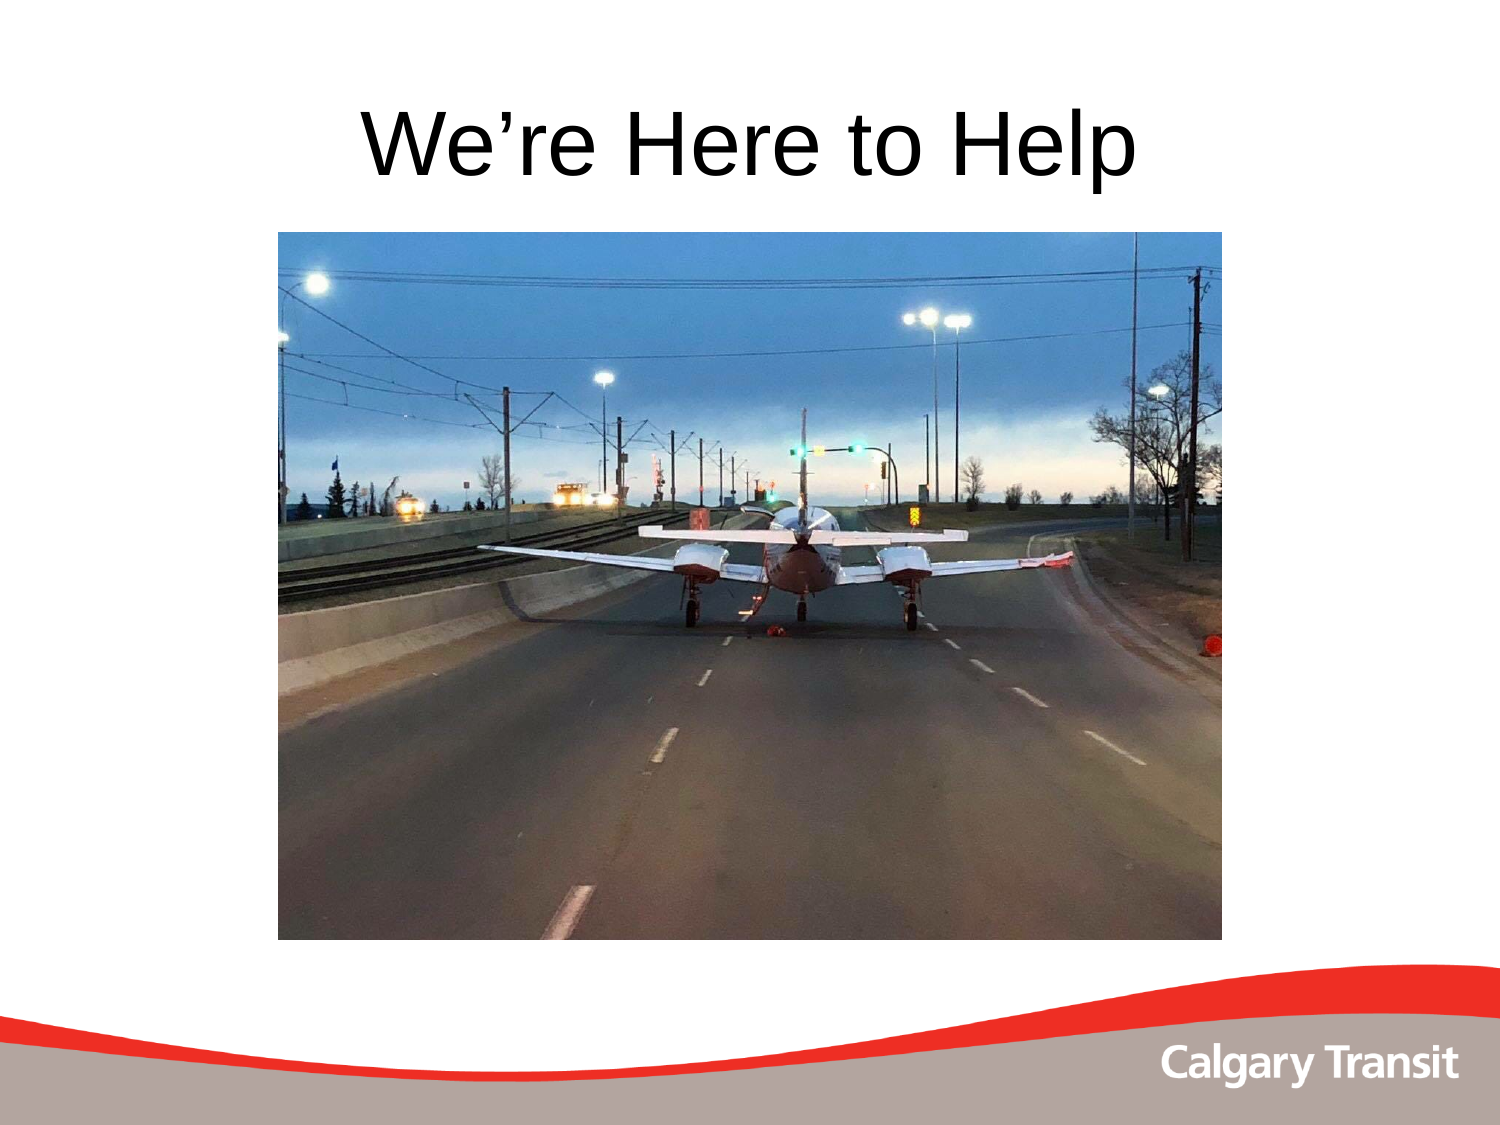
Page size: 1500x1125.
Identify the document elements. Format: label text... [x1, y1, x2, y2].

title We’re Here to Help [74, 44, 1426, 233]
picture [0, 0, 1500, 1125]
